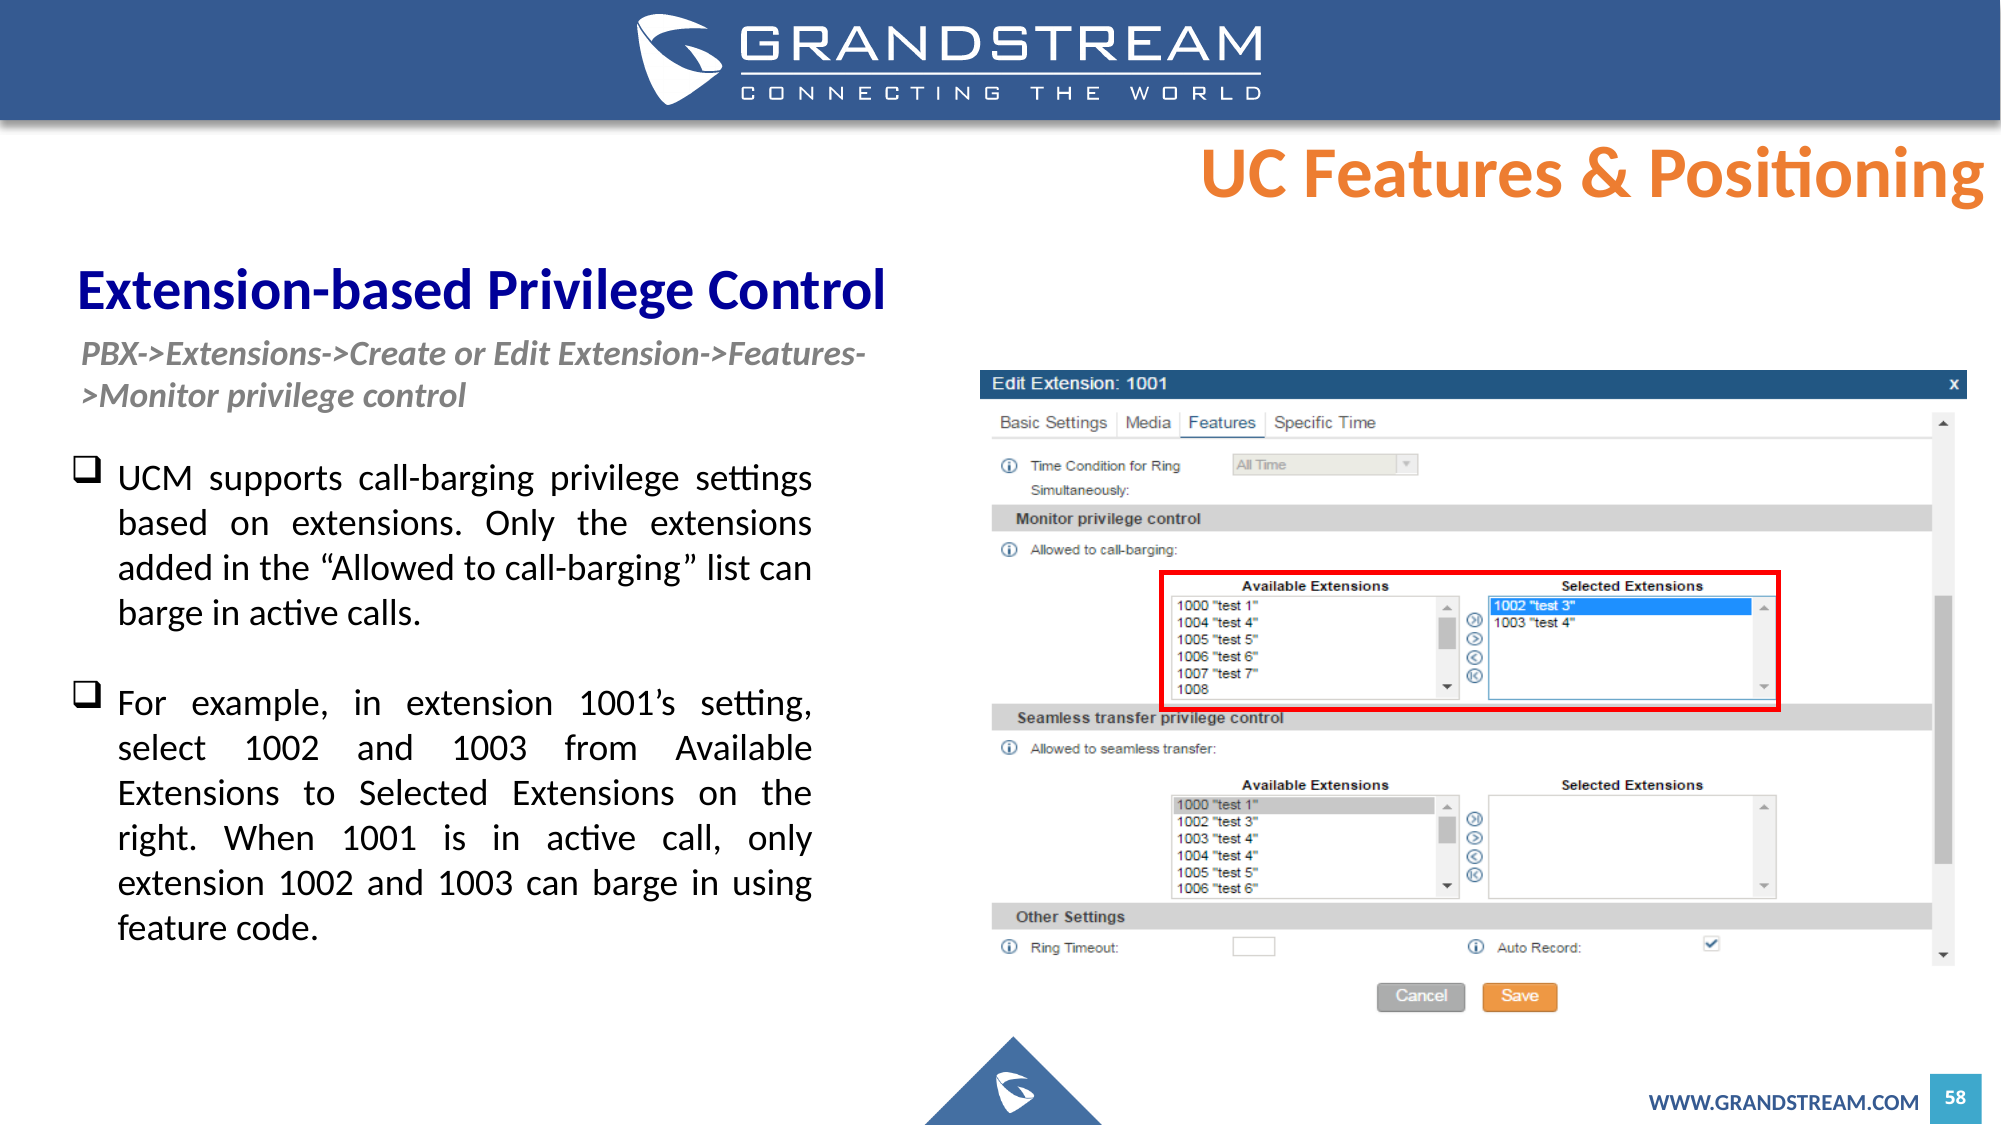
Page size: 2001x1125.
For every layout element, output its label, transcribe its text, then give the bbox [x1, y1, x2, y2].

text_box UCM supports call-barging privilege settings based on extensions. Only the extensions added in the “Allowed to call-barging” list can barge in active calls. For example, in extension 1001’s setting, select 1002 and 1003 from Available Extensions to Selected Extensions on the right. When 1001 is in active call, only extension 1002 and 1003 can barge in using feature code. [55, 445, 829, 955]
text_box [980, 370, 1967, 1034]
picture [637, 14, 1261, 105]
text_box UC Features & Positioning [0, 117, 2000, 220]
text_box Extension-based Privilege Control [62, 220, 1154, 309]
text_box PBX->Extensions->Create or Edit Extension->Features->Monitor privilege control [65, 322, 981, 444]
